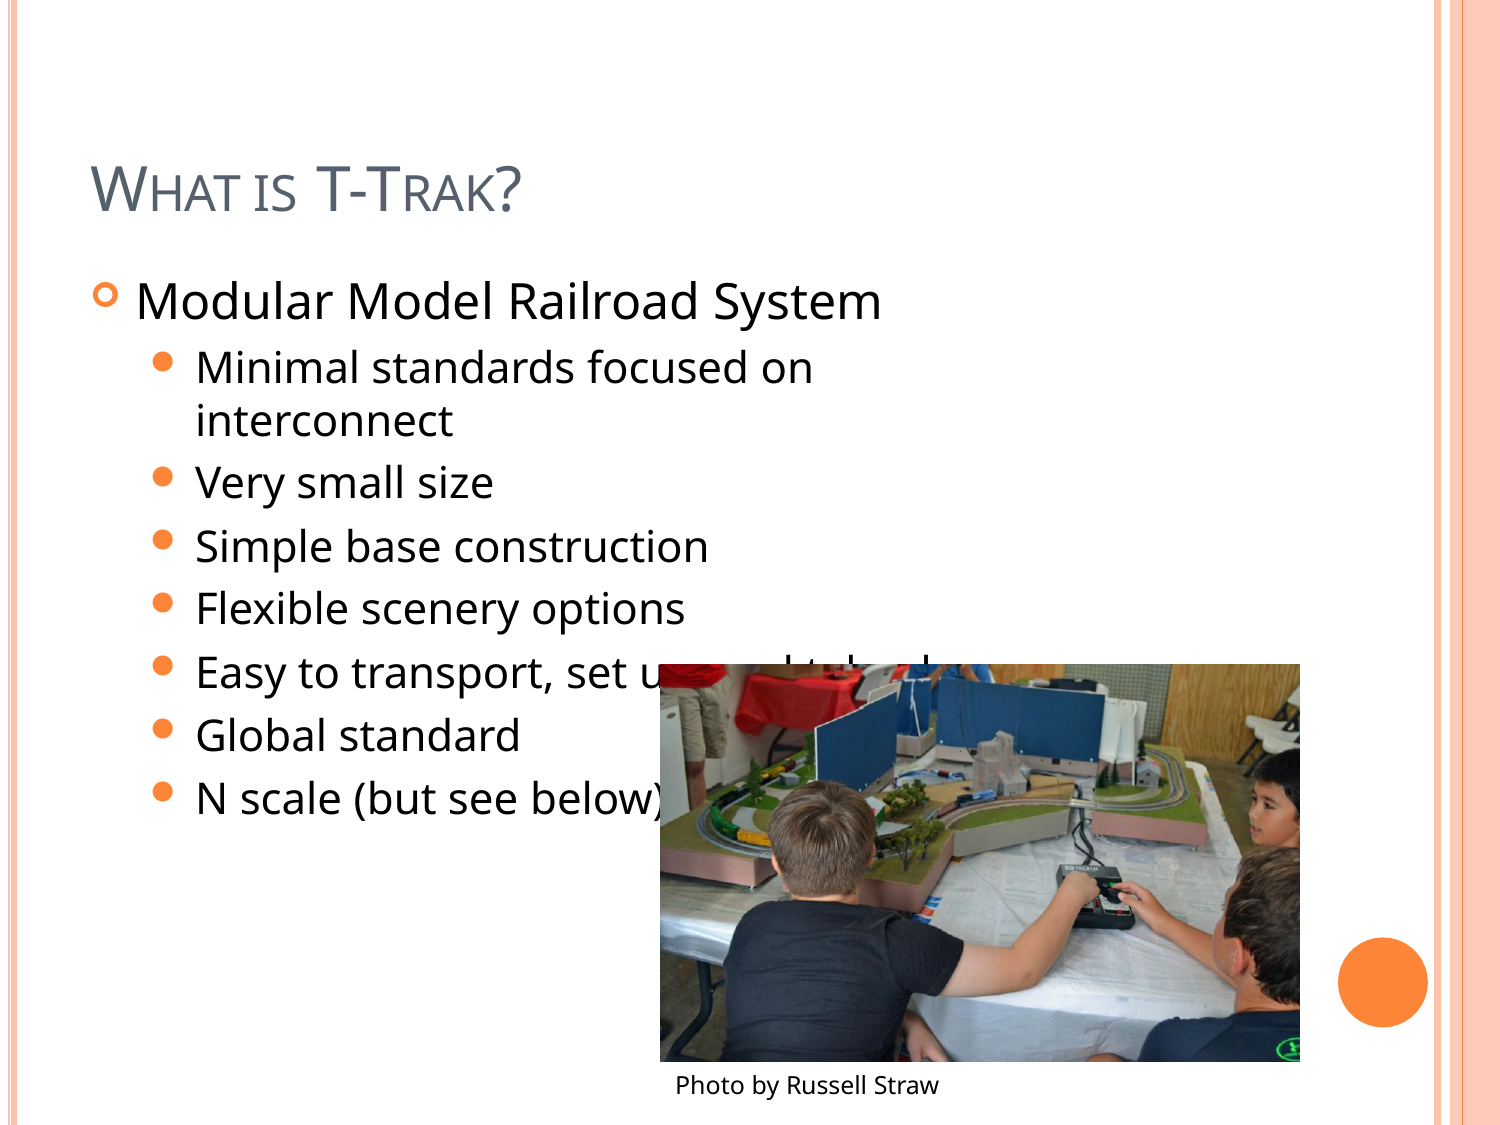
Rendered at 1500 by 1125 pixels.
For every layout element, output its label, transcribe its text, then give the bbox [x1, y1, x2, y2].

text_box Photo by Russell Straw [672, 1067, 947, 1100]
text_box Modular Model Railroad System Minimal standards focused on interconnect Very small size Simple base construction Flexible scenery options Easy to transport, set up, and take down Global standard N scale (but see below) [87, 255, 1073, 823]
title WHAT IS T-TRAK? [87, 147, 594, 255]
text_box [660, 664, 1300, 1062]
